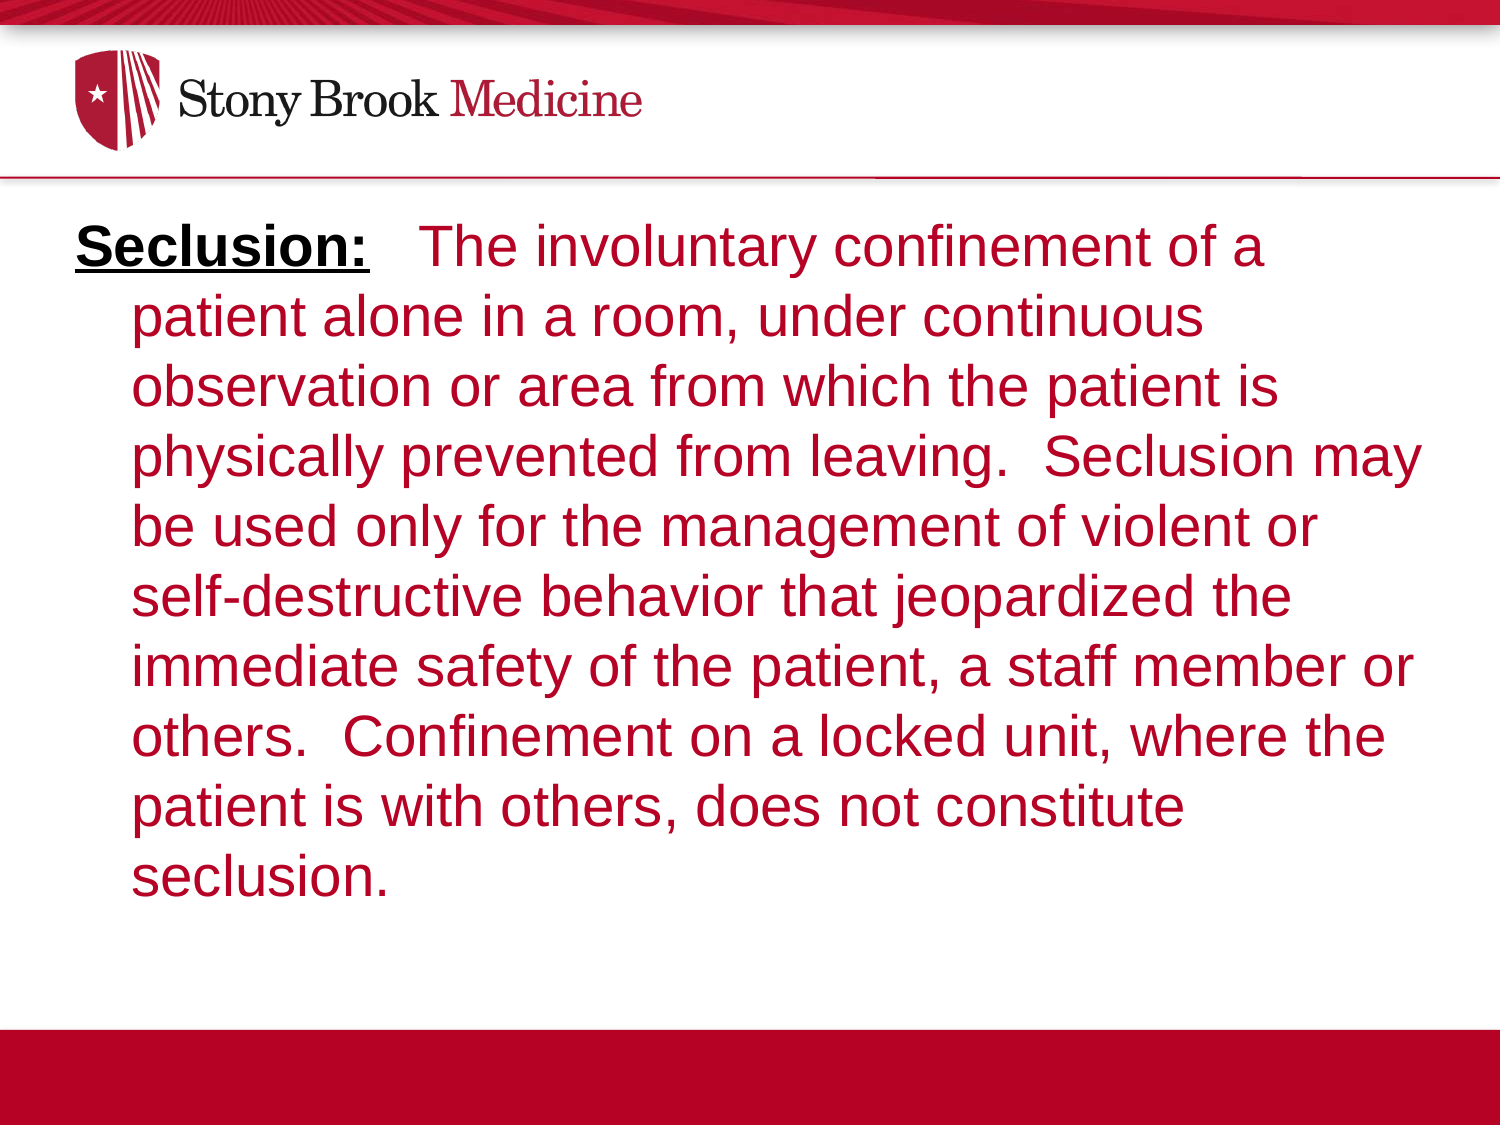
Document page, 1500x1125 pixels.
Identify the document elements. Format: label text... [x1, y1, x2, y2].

list Seclusion: The involuntary confinement of a patient alone in a room, under continuous observation or area from which the patient is physically prevented from leaving. Seclusion may be used only for the management of violent or self-destructive behavior that jeopardized the immediate safety of the patient, a staff member or others. Confinement on a locked unit, where the patient is with others, does not constitute seclusion. [75, 179, 1425, 1030]
picture [75, 48, 642, 151]
picture [0, 0, 1500, 25]
